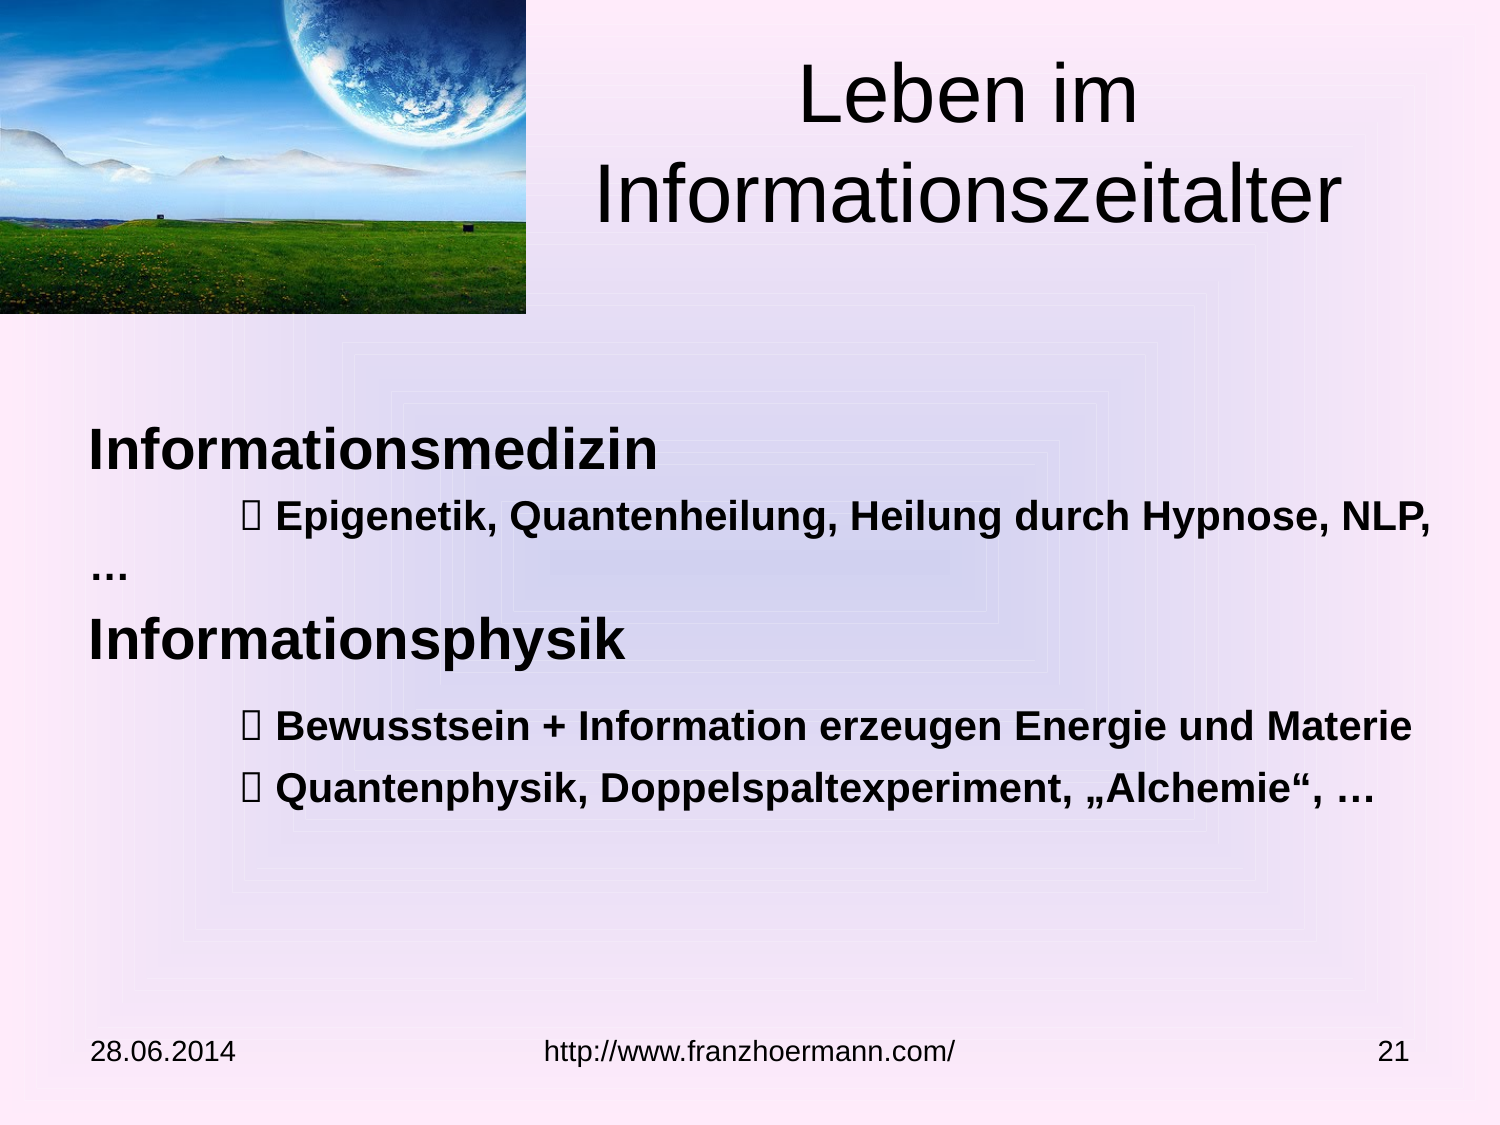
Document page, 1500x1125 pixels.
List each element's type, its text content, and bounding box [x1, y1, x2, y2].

footer http://www.franzhoermann.com/ [512, 1024, 988, 1103]
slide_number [74, 1024, 426, 1103]
list Informationsmedizin  Epigenetik, Quantenheilung, Heilung durch Hypnose, NLP, … Informationsphysik  Bewusstsein + Information erzeugen Energie und Materie  Quantenphysik, Doppelspaltexperiment, „Alchemie“, … [17, 321, 1483, 965]
title Leben im Informationszeitalter [530, 44, 1460, 233]
slide_number 21 [1074, 1024, 1426, 1103]
picture [0, 0, 526, 314]
